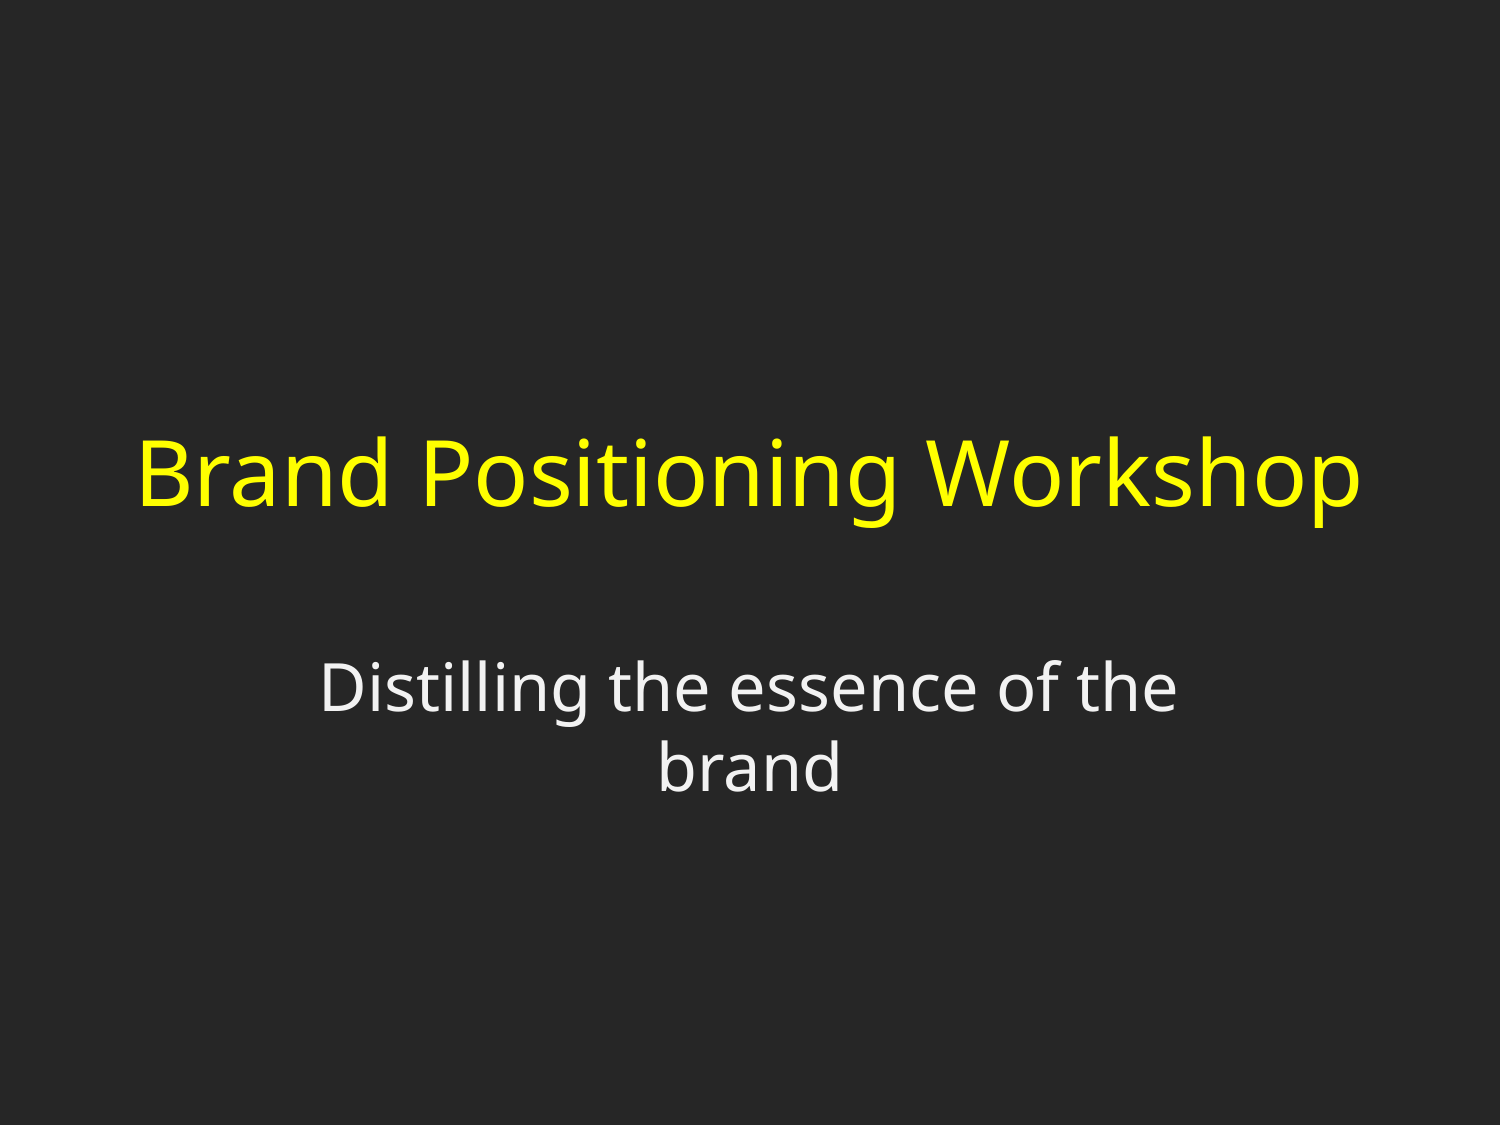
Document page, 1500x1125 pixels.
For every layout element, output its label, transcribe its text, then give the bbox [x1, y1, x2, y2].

title Brand Positioning Workshop [112, 349, 1388, 591]
subtitle Distilling the essence of the brand [225, 637, 1275, 1000]
